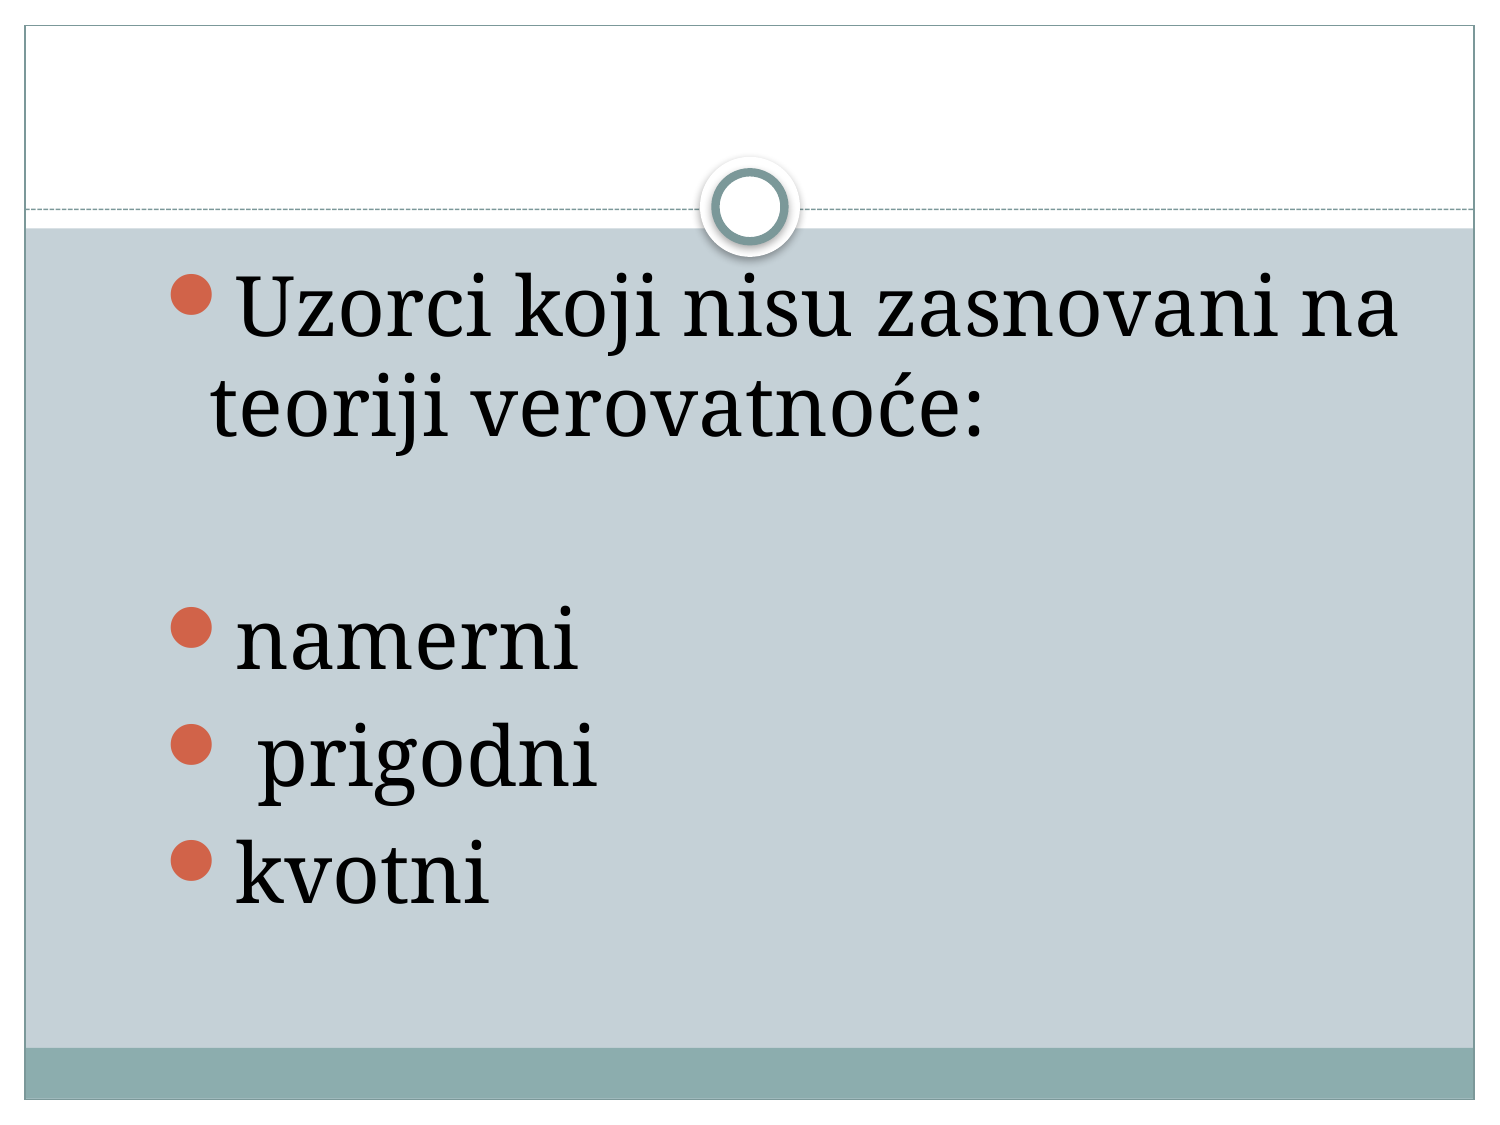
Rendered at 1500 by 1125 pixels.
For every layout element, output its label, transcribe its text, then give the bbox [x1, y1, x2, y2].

list Uzorci koji nisu zasnovani na teoriji verovatnoće: namerni prigodni kvotni [150, 246, 1425, 1043]
